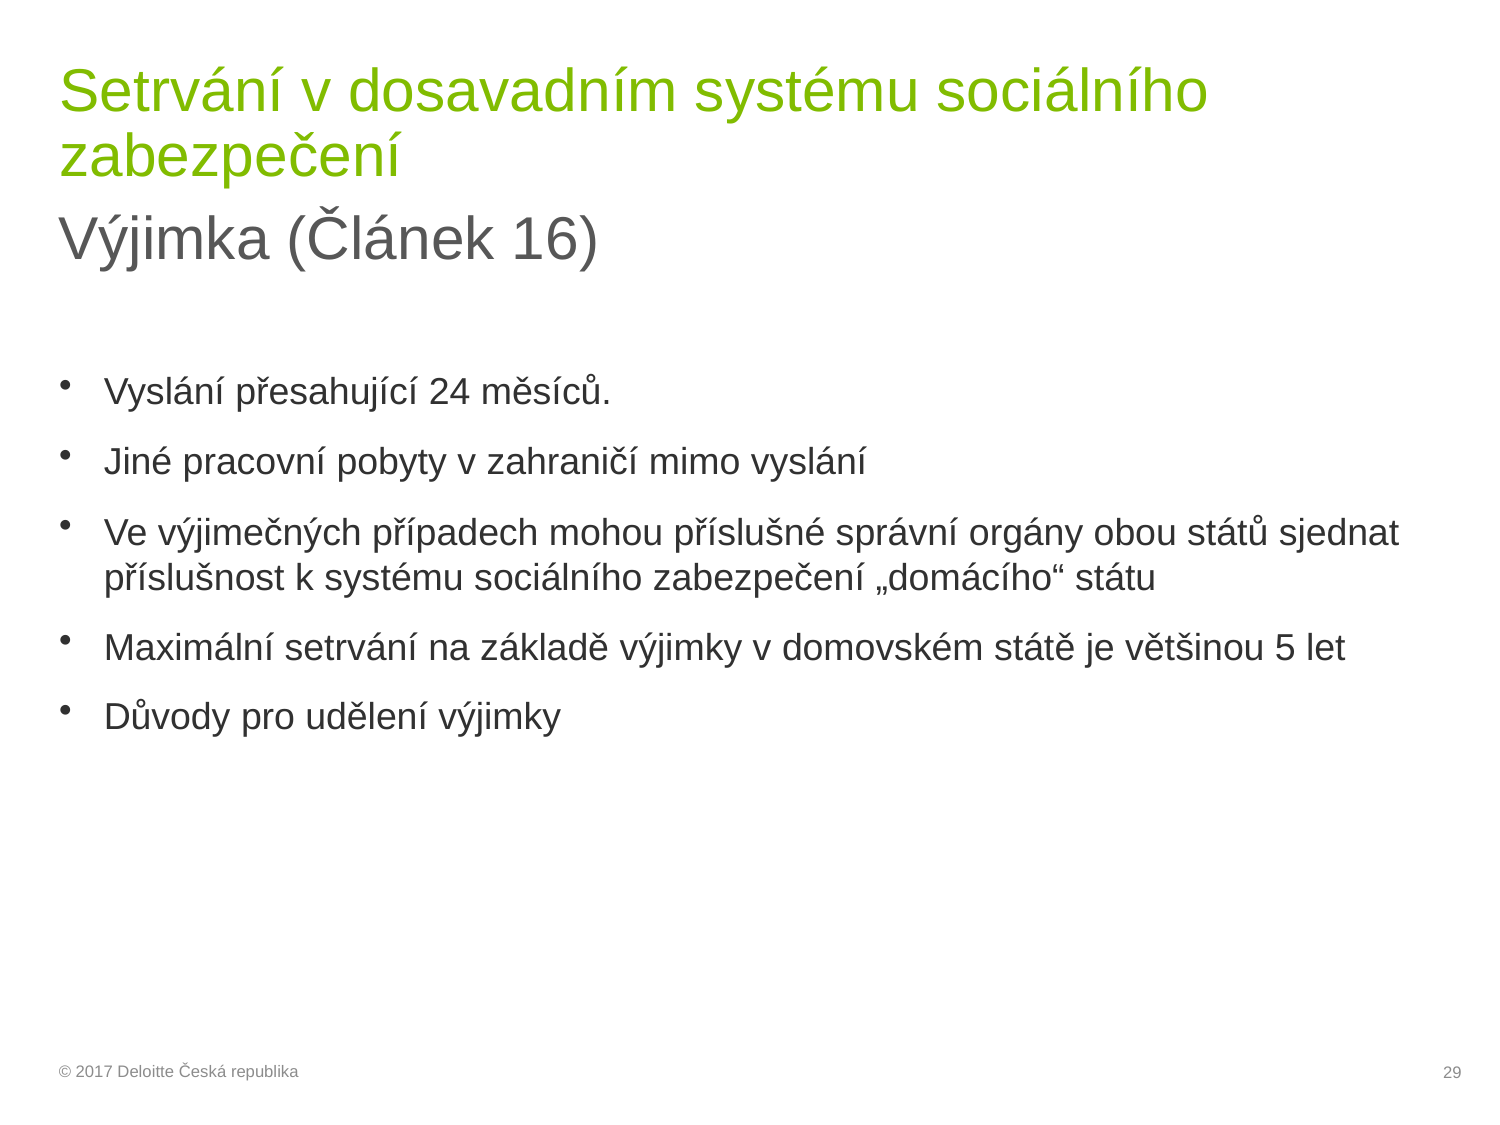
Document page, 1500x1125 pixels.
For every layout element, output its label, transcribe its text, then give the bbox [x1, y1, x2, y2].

title Setrvání v dosavadním systému sociálního zabezpečení [59, 58, 1459, 133]
list Vyslání přesahující 24 měsíců. Jiné pracovní pobyty v zahraničí mimo vyslání Ve výjimečných případech mohou příslušné správní orgány obou států sjednat příslušnost k systému sociálního zabezpečení „domácího“ státu Maximální setrvání na základě výjimky v domovském státě je většinou 5 let Důvody pro udělení výjimky [58, 297, 1459, 1039]
list Výjimka (Článek 16) [57, 198, 1459, 289]
